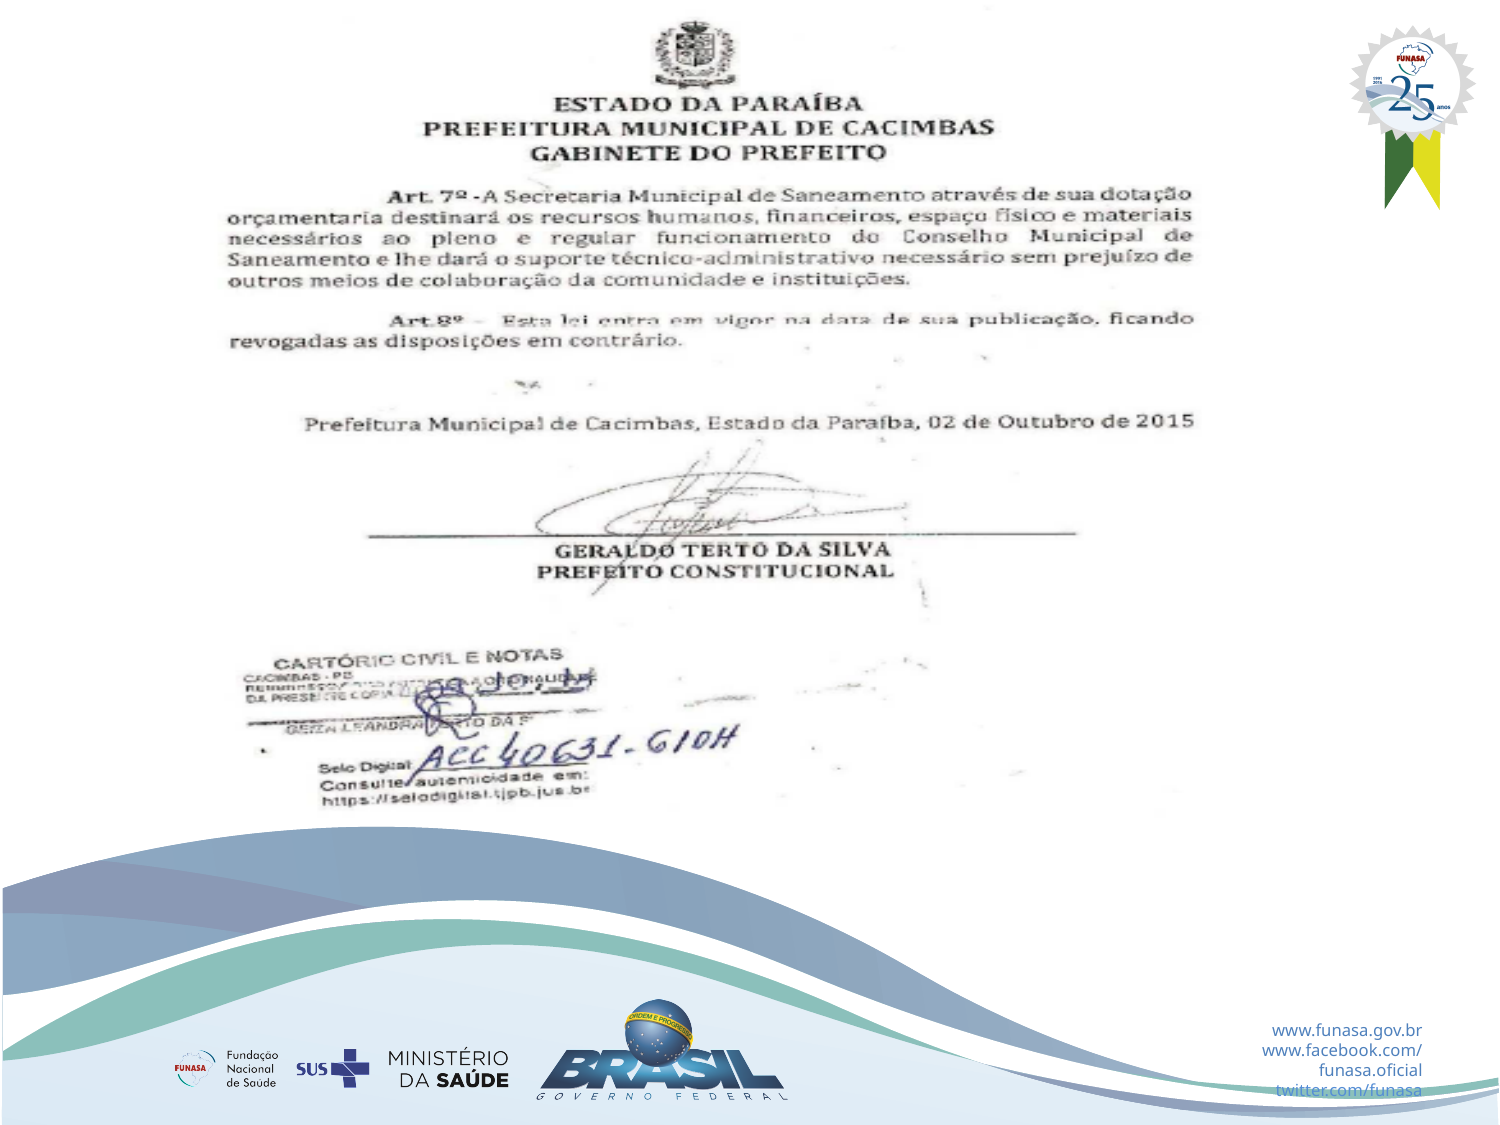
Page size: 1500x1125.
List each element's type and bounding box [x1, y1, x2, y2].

picture [1347, 23, 1478, 213]
picture [206, 0, 1235, 821]
picture [175, 999, 788, 1100]
